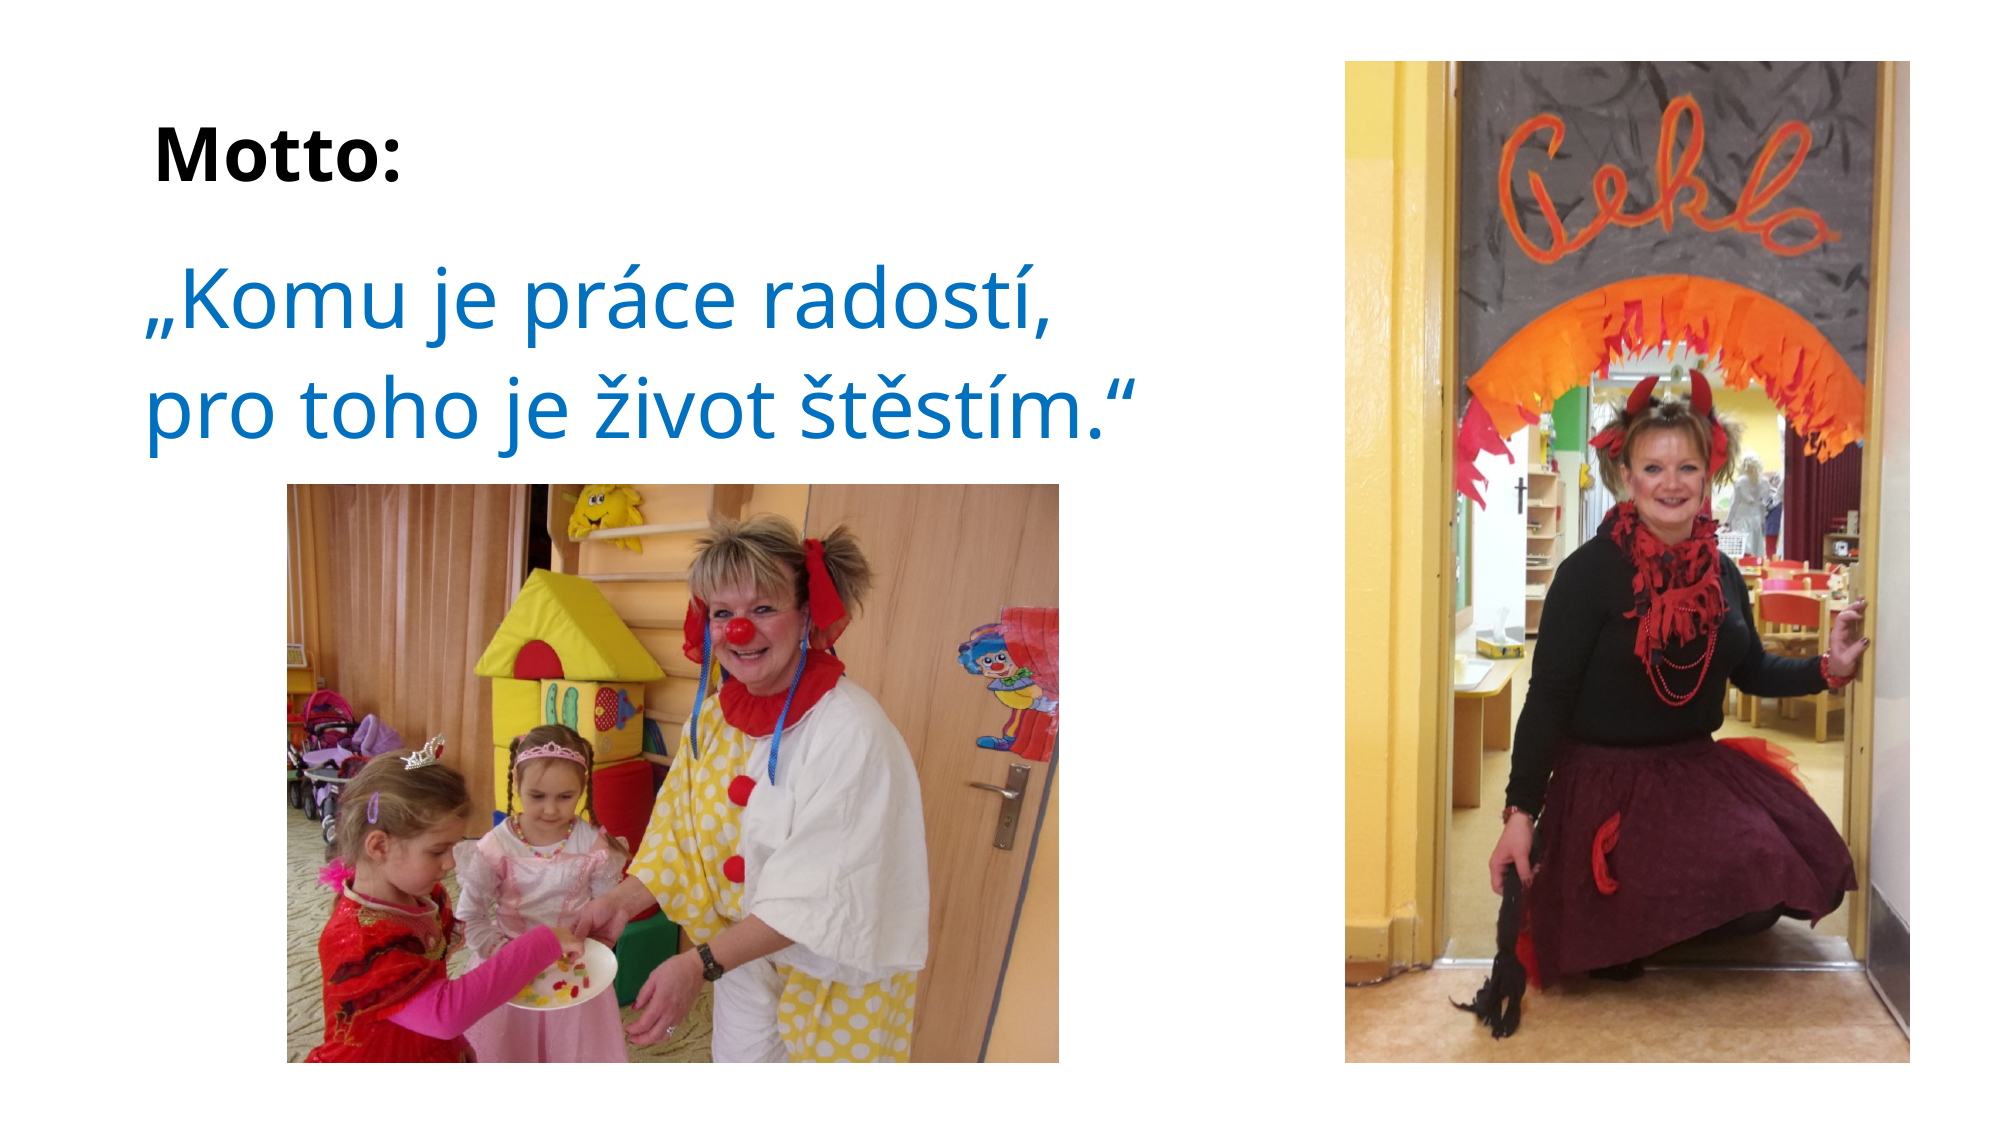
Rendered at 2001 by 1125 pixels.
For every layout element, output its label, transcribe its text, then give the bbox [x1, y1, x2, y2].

picture [1345, 61, 1910, 1063]
title Motto: [137, 87, 1345, 228]
picture [287, 483, 1059, 1063]
list „Komu je práce radostí, pro toho je život štěstím.“ [128, 228, 1345, 529]
